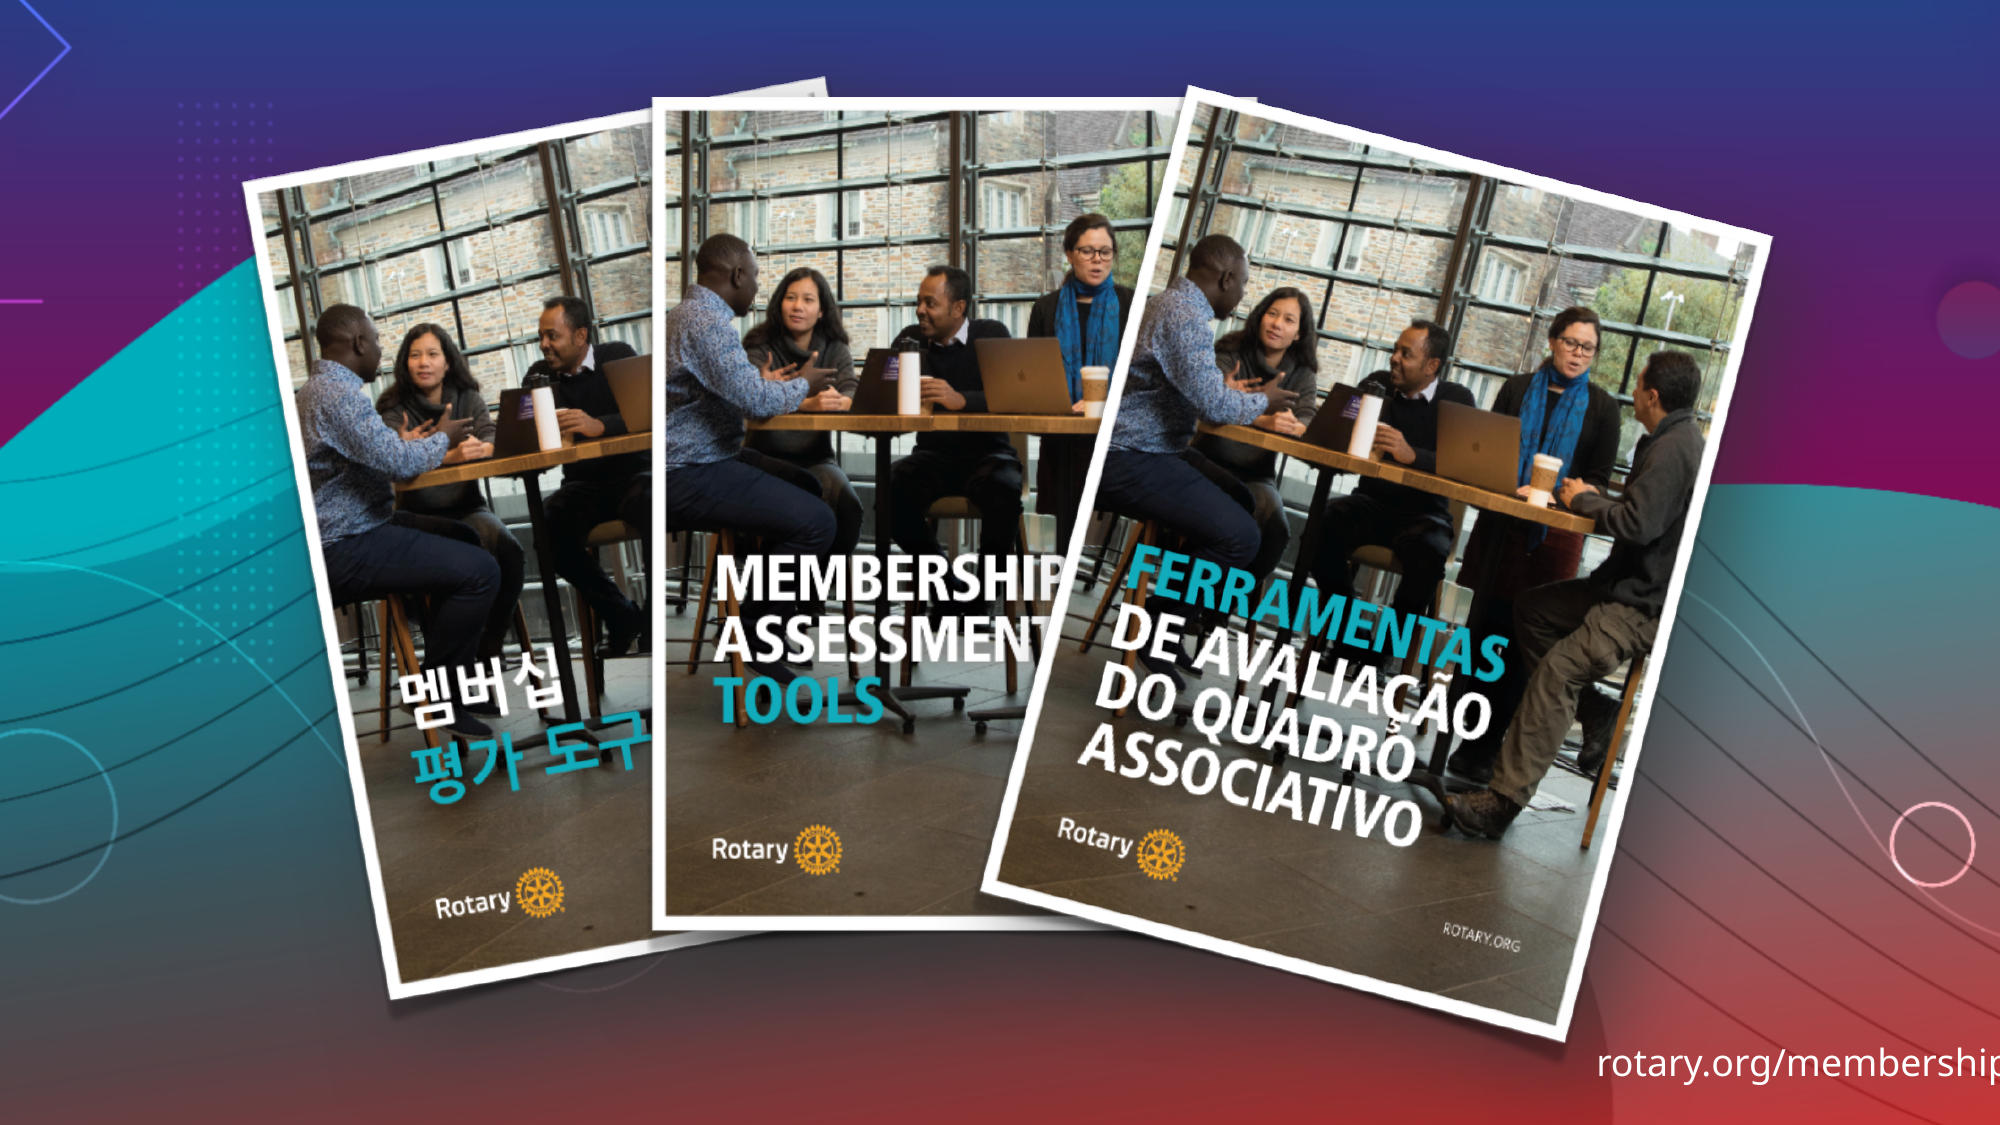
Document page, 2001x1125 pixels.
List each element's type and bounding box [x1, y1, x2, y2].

text_box [237, 72, 1776, 1071]
picture [0, 0, 2000, 1125]
